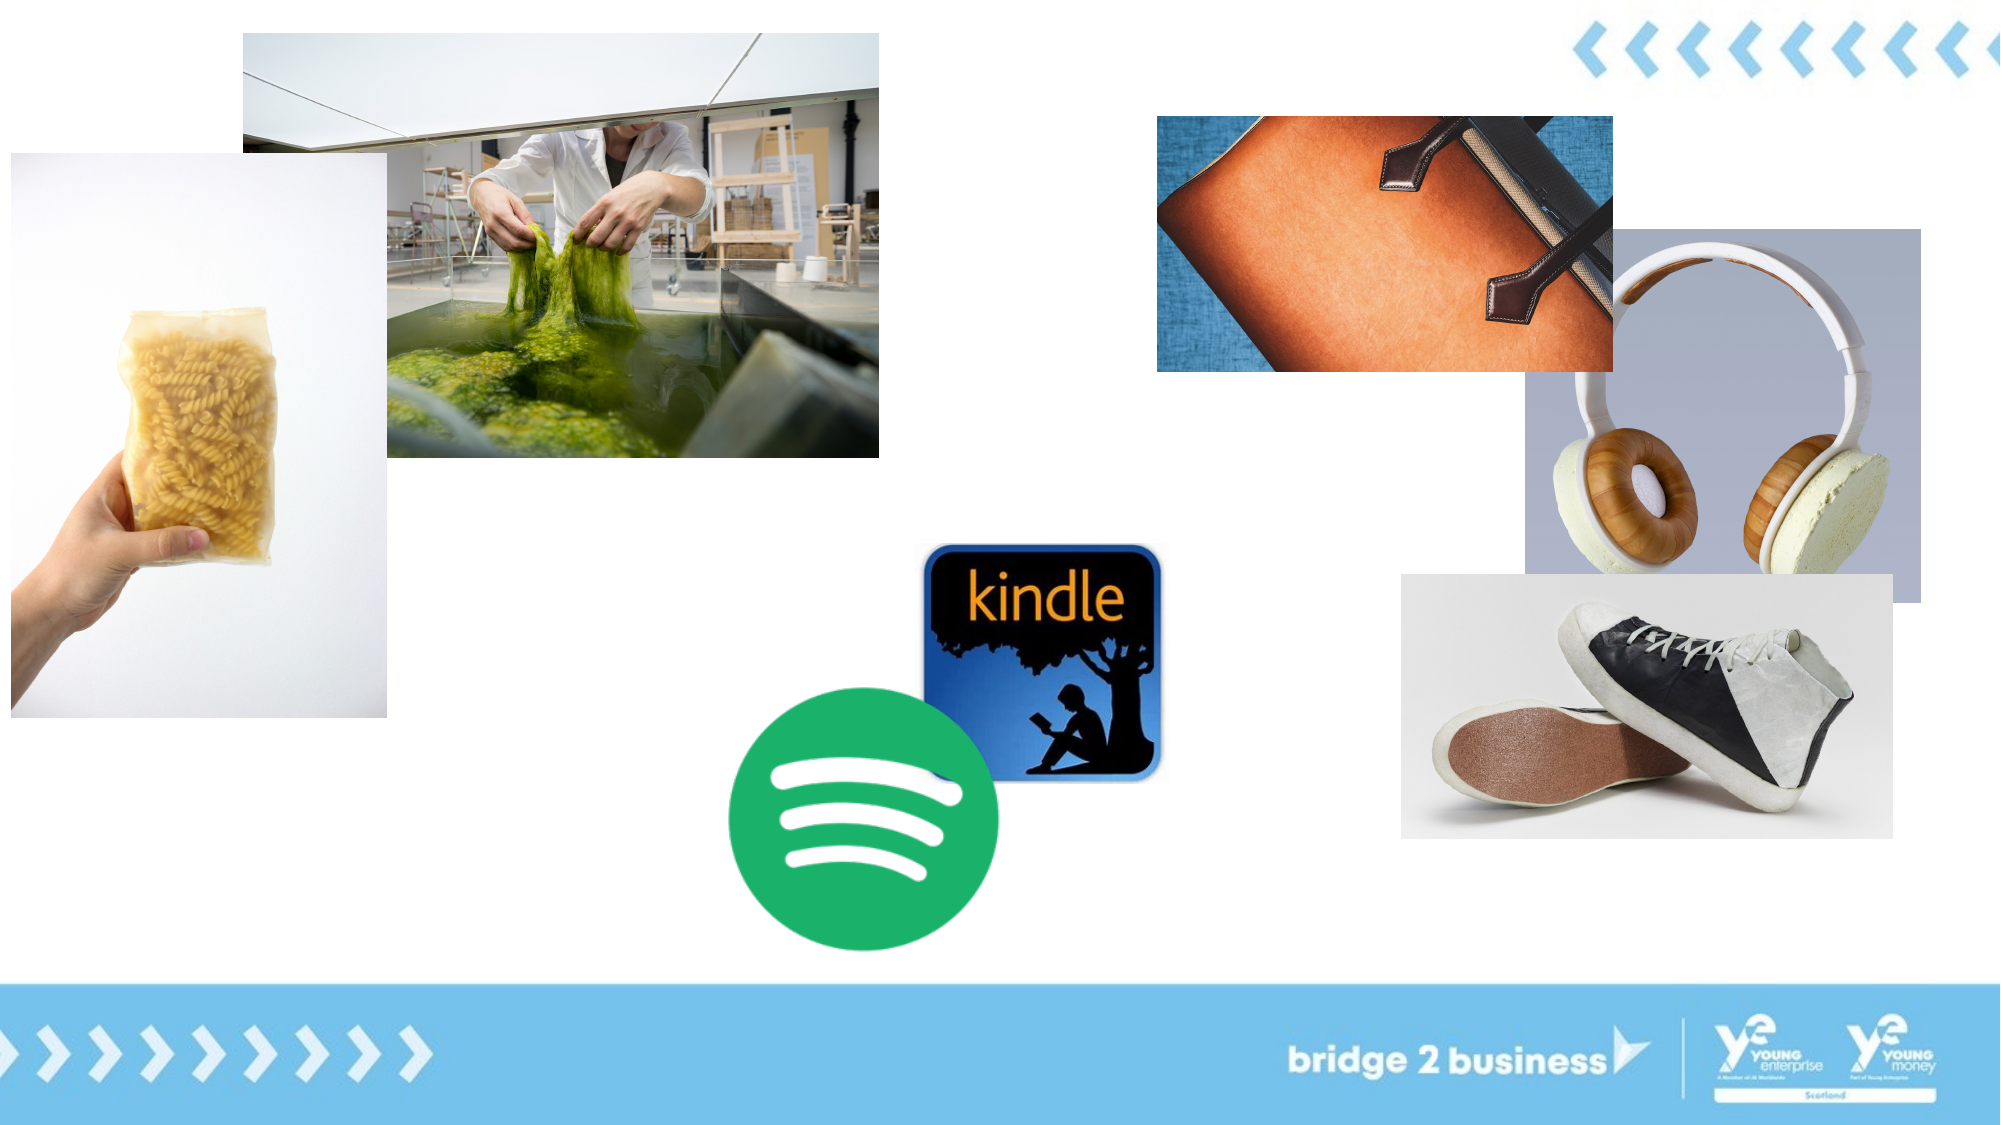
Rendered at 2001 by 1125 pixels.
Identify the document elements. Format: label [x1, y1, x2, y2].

picture [0, 0, 2001, 1125]
list [137, 299, 1863, 1014]
